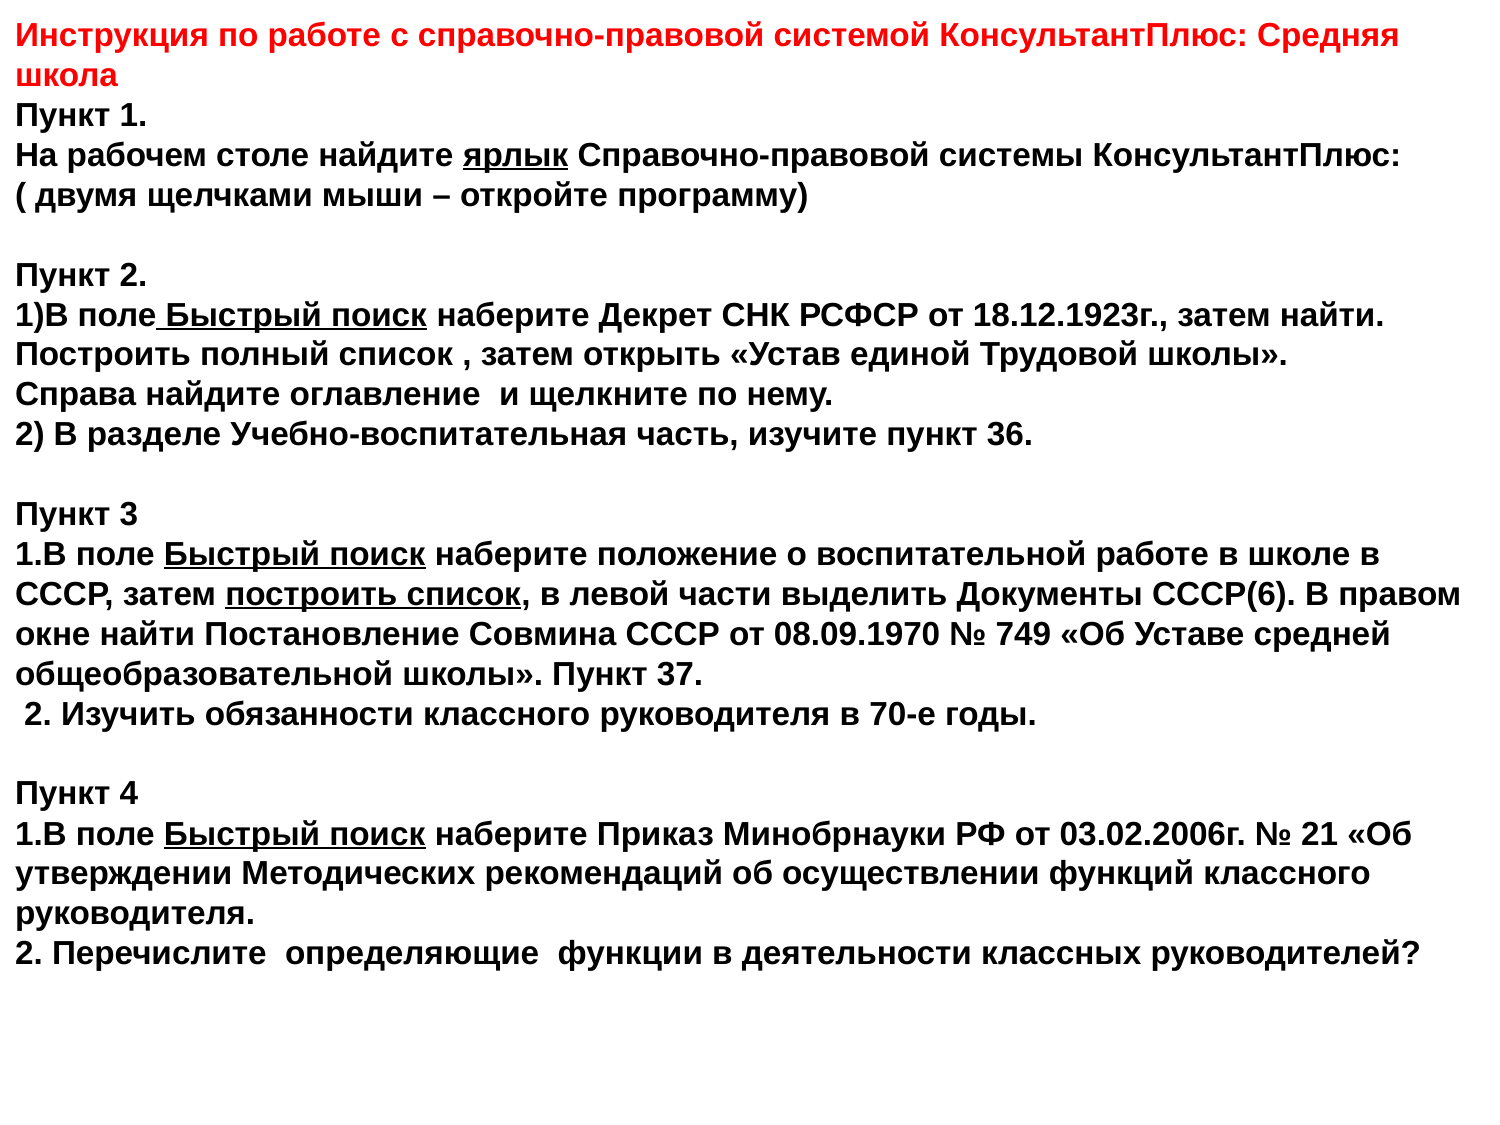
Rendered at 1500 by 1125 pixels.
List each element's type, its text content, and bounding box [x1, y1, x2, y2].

text_box Инструкция по работе с справочно-правовой системой КонсультантПлюс: Средняя школа Пункт 1. На рабочем столе найдите ярлык Справочно-правовой системы КонсультантПлюс: ( двумя щелчками мыши – откройте программу) Пункт 2. 1)В поле Быстрый поиск наберите Декрет СНК РСФСР от 18.12.1923г., затем найти. Построить полный список , затем открыть «Устав единой Трудовой школы». Справа найдите оглавление и щелкните по нему. 2) В разделе Учебно-воспитательная часть, изучите пункт 36. Пункт 3 1.В поле Быстрый поиск наберите положение о воспитательной работе в школе в СССР, затем построить список, в левой части выделить Документы СССР(6). В правом окне найти Постановление Совмина СССР от 08.09.1970 № 749 «Об Уставе средней общеобразовательной школы». Пункт 37. 2. Изучить обязанности классного руководителя в 70-е годы. Пункт 4 1.В поле Быстрый поиск наберите Приказ Минобрнауки РФ от 03.02.2006г. № 21 «Об утверждении Методических рекомендаций об осуществлении функций классного руководителя. 2. Перечислите определяющие функции в деятельности классных руководителей? [0, 5, 1500, 979]
